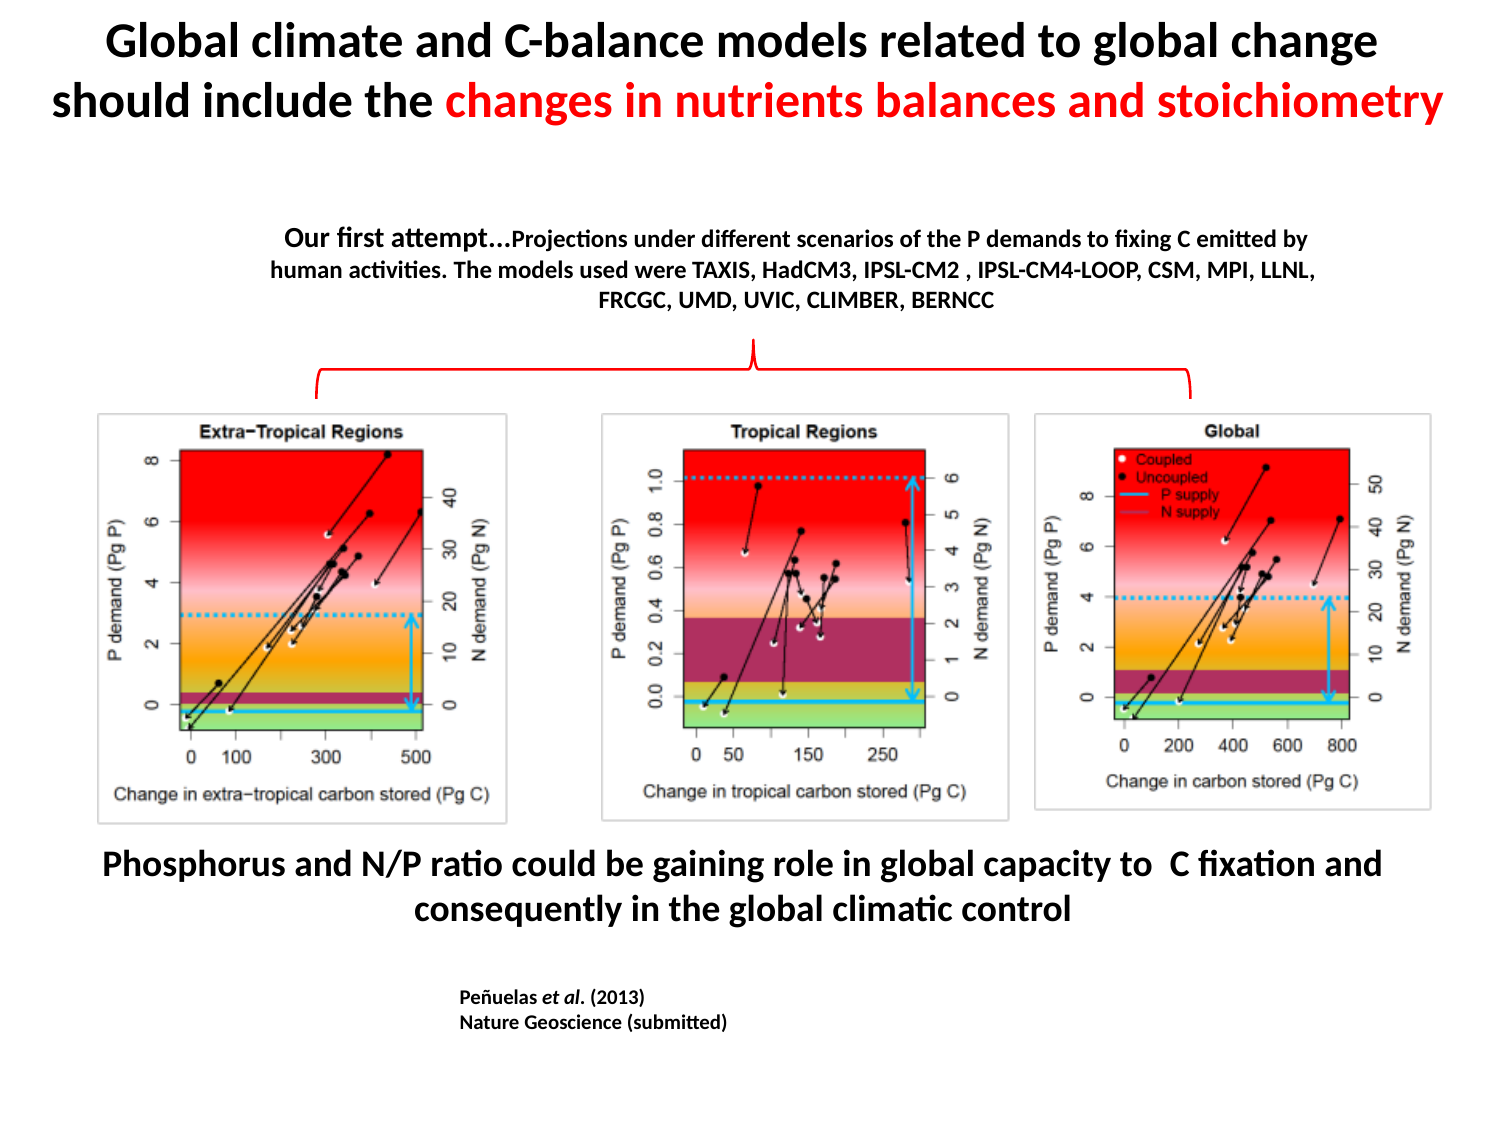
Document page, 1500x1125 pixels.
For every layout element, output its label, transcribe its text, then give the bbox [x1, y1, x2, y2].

picture [93, 409, 509, 826]
text_box Peñuelas et al. (2013) Nature Geoscience (submitted) [444, 975, 743, 1041]
text_box [315, 339, 1192, 399]
text_box Our first attempt...Projections under different scenarios of the P demands to fixing C emitted by human activities. The models used were TAXIS, HadCM3, IPSL-CM2 , IPSL-CM4-LOOP, CSM, MPI, LLNL, FRCGC, UMD, UVIC, CLIMBER, BERNCC [246, 210, 1348, 321]
picture [597, 409, 1011, 823]
picture [1030, 409, 1434, 812]
text_box Global climate and C-balance models related to global change should include the changes in nutrients balances and stoichiometry [36, 0, 1460, 135]
text_box Phosphorus and N/P ratio could be gaining role in global capacity to C fixation and consequently in the global climatic control [87, 831, 1400, 937]
